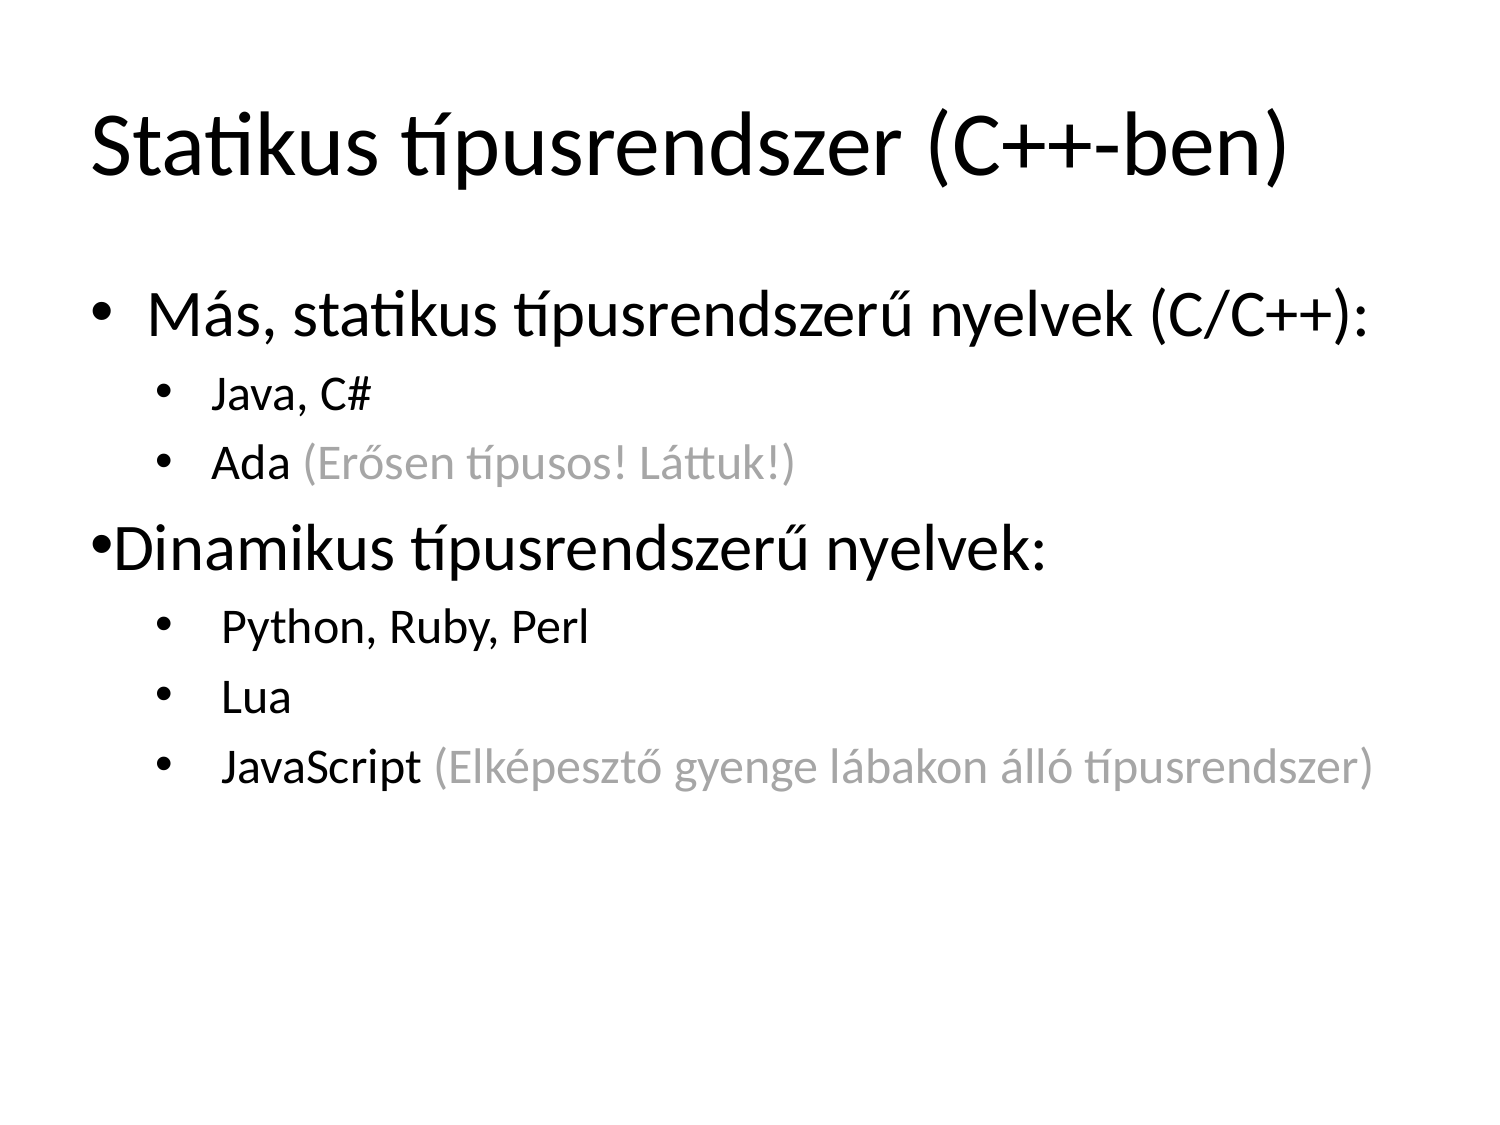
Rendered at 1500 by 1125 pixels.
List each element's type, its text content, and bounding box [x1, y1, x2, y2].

title Statikus típusrendszer (C++-ben) [74, 44, 1426, 233]
list Más, statikus típusrendszerű nyelvek (C/C++): Java, C# Ada (Erősen típusos! Láttuk!) Dinamikus típusrendszerű nyelvek: Python, Ruby, Perl Lua JavaScript (Elképesztő gyenge lábakon álló típusrendszer) [74, 262, 1426, 1006]
